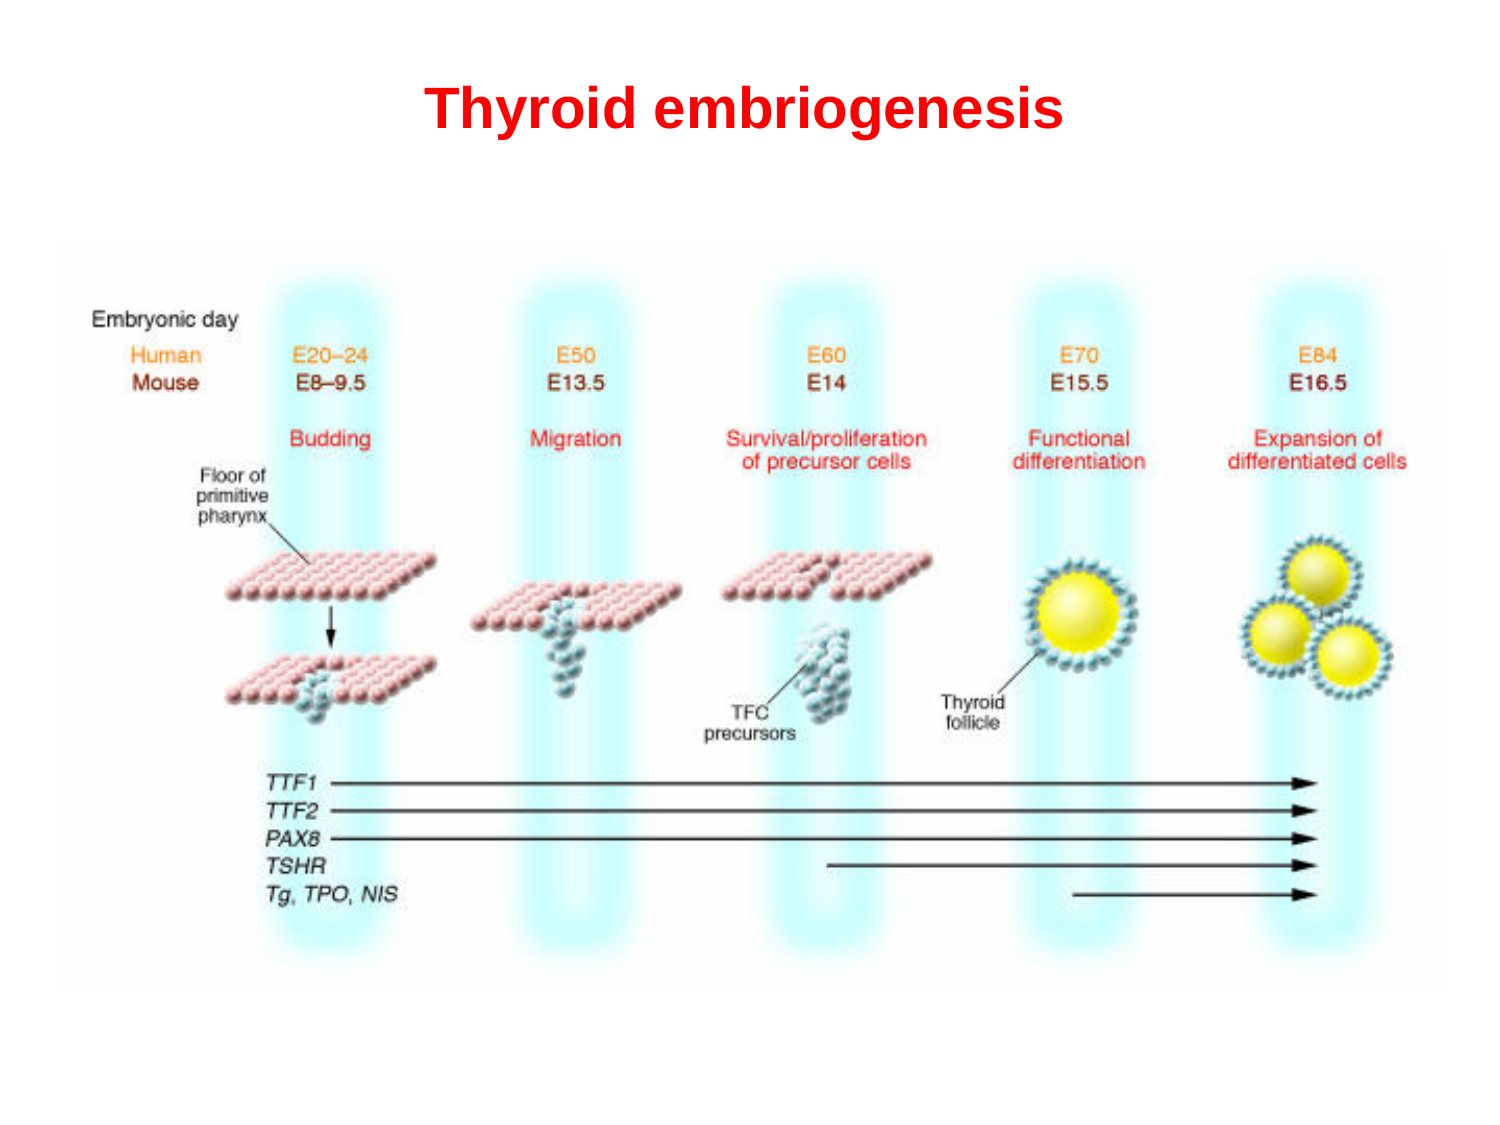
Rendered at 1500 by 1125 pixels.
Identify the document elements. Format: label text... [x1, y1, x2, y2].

text_box Thyroid embriogenesis [107, 47, 1383, 164]
picture [58, 244, 1444, 989]
